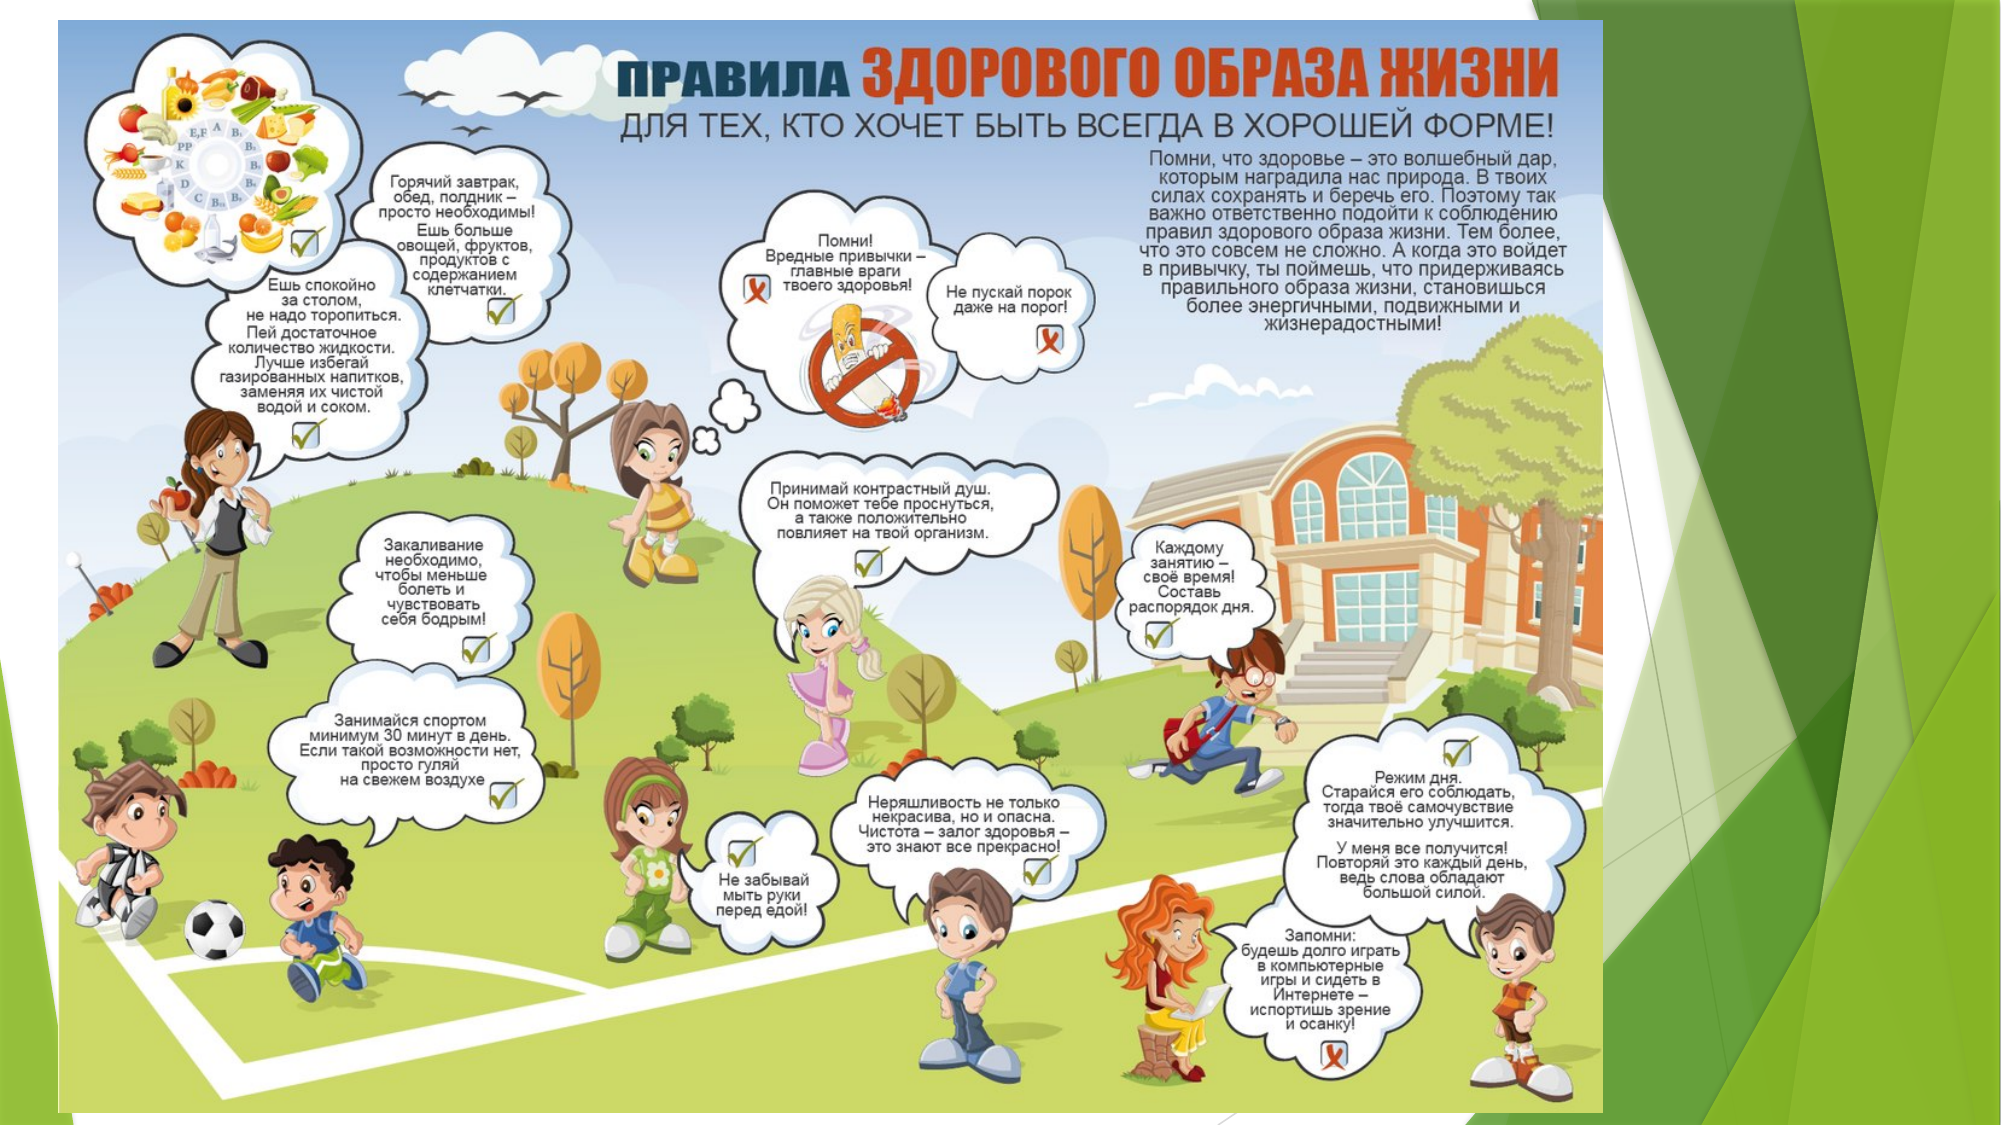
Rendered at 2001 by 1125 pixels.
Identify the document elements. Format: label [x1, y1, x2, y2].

picture [57, 20, 1604, 1114]
